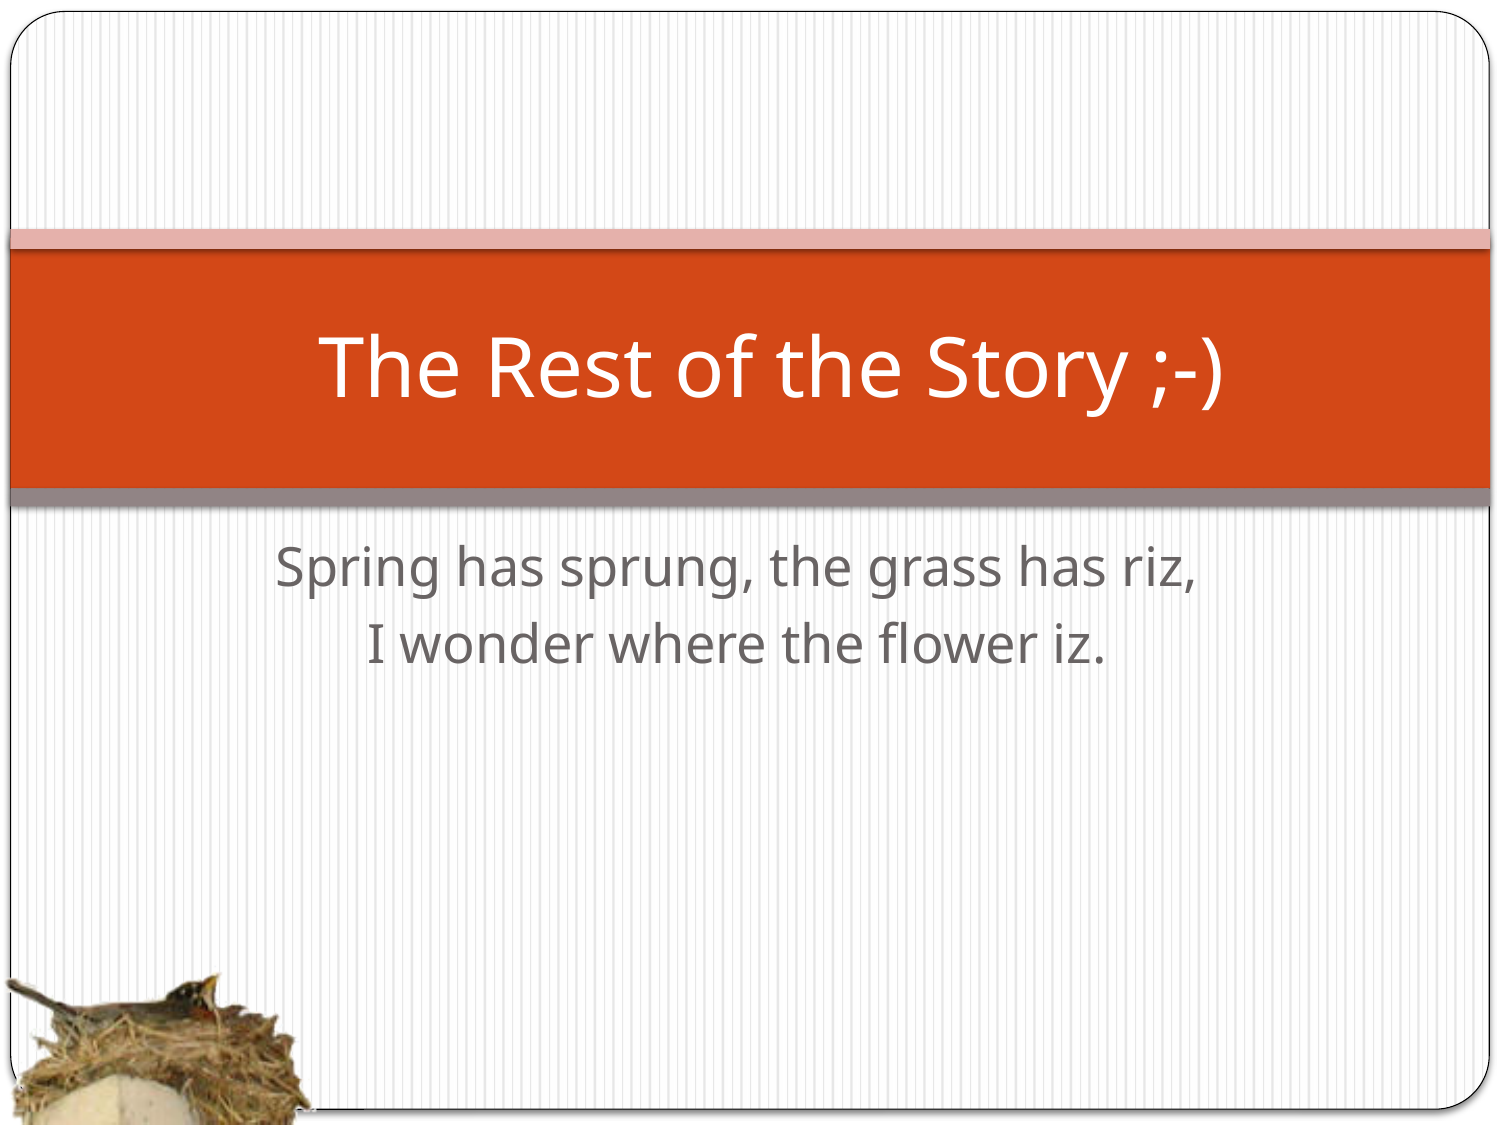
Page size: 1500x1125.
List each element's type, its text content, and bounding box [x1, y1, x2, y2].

subtitle Spring has sprung, the grass has riz, I wonder where the flower iz. [212, 525, 1263, 788]
title The Rest of the Story ;-) [75, 247, 1425, 489]
picture [0, 945, 324, 1125]
